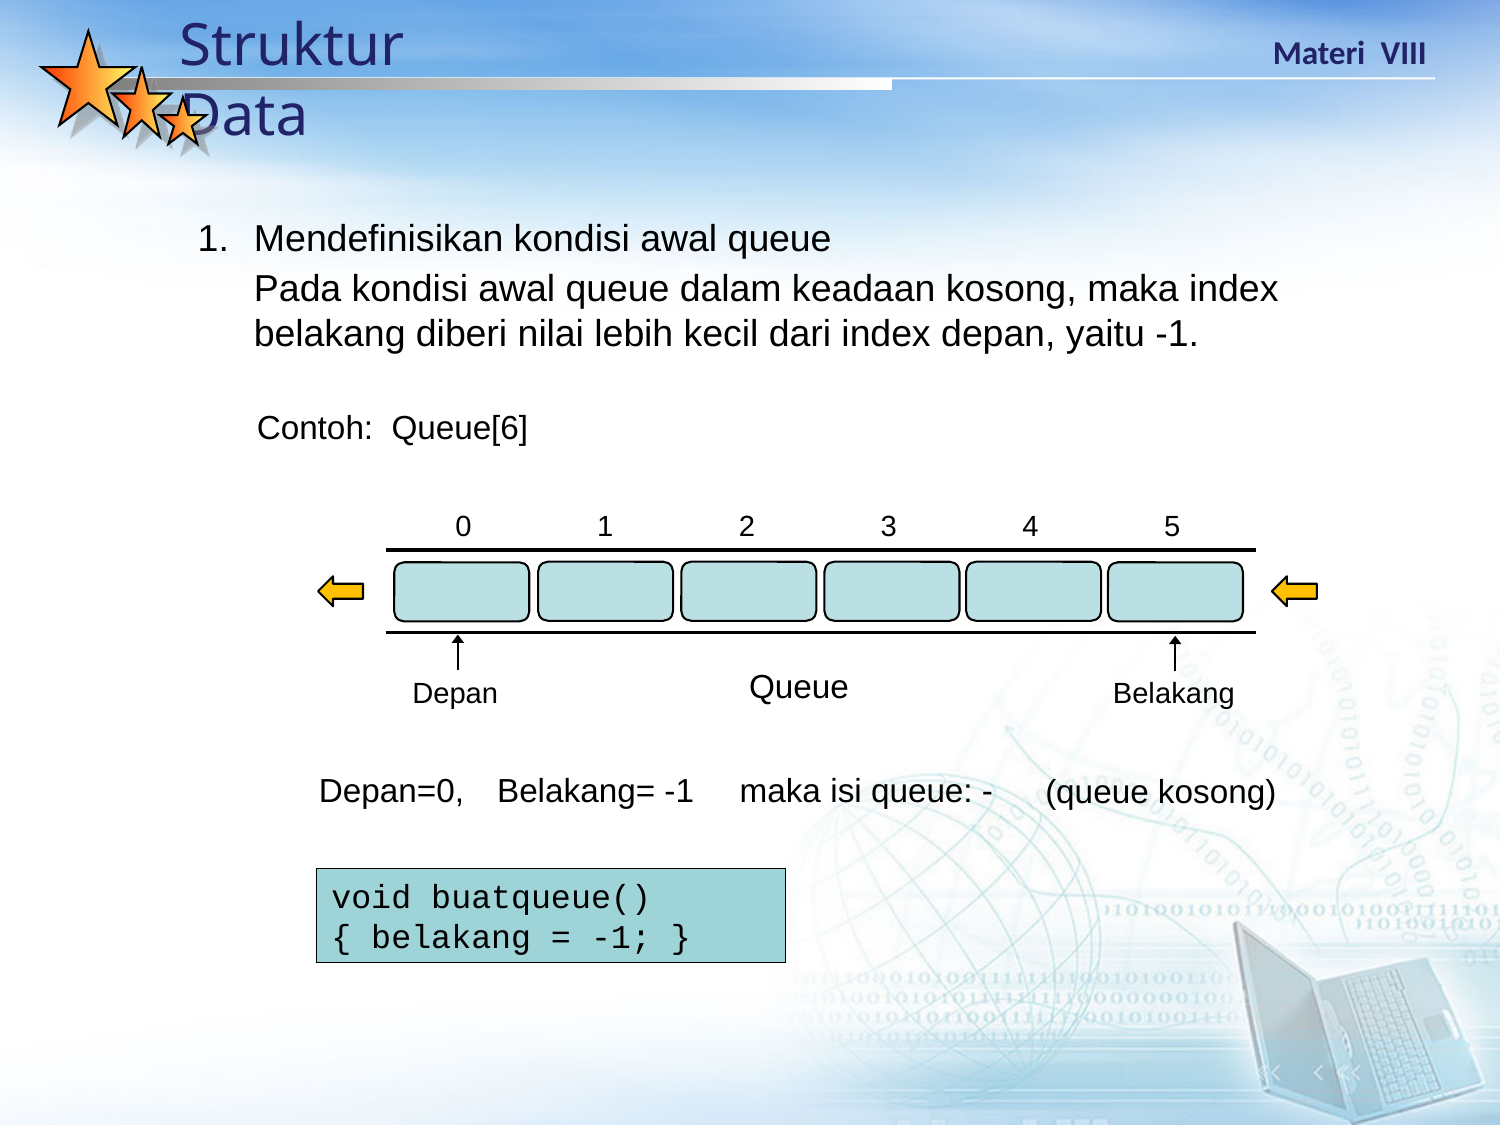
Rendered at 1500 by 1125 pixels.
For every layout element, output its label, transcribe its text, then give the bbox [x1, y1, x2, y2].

table_header 0 [393, 503, 534, 548]
text_box void buatqueue() { belakang = -1; } [316, 868, 786, 963]
table_header 2 [676, 503, 818, 548]
table_header 4 [960, 503, 1101, 548]
text_box maka isi queue: - [724, 761, 1034, 857]
table_header 3 [818, 503, 960, 548]
text_box Mendefinisikan kondisi awal queue Pada kondisi awal queue dalam keadaan kosong, maka index belakang diberi nilai lebih kecil dari index depan, yaitu -1. [182, 206, 1341, 362]
picture [0, 0, 1500, 1125]
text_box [317, 549, 1318, 718]
text_box Depan=0, Belakang= -1 [304, 761, 724, 817]
table_header 1 [534, 503, 676, 548]
text_box (queue kosong) [1030, 762, 1292, 817]
text_box Contoh: Queue[6] [242, 399, 668, 454]
table_header 5 [1101, 503, 1243, 548]
